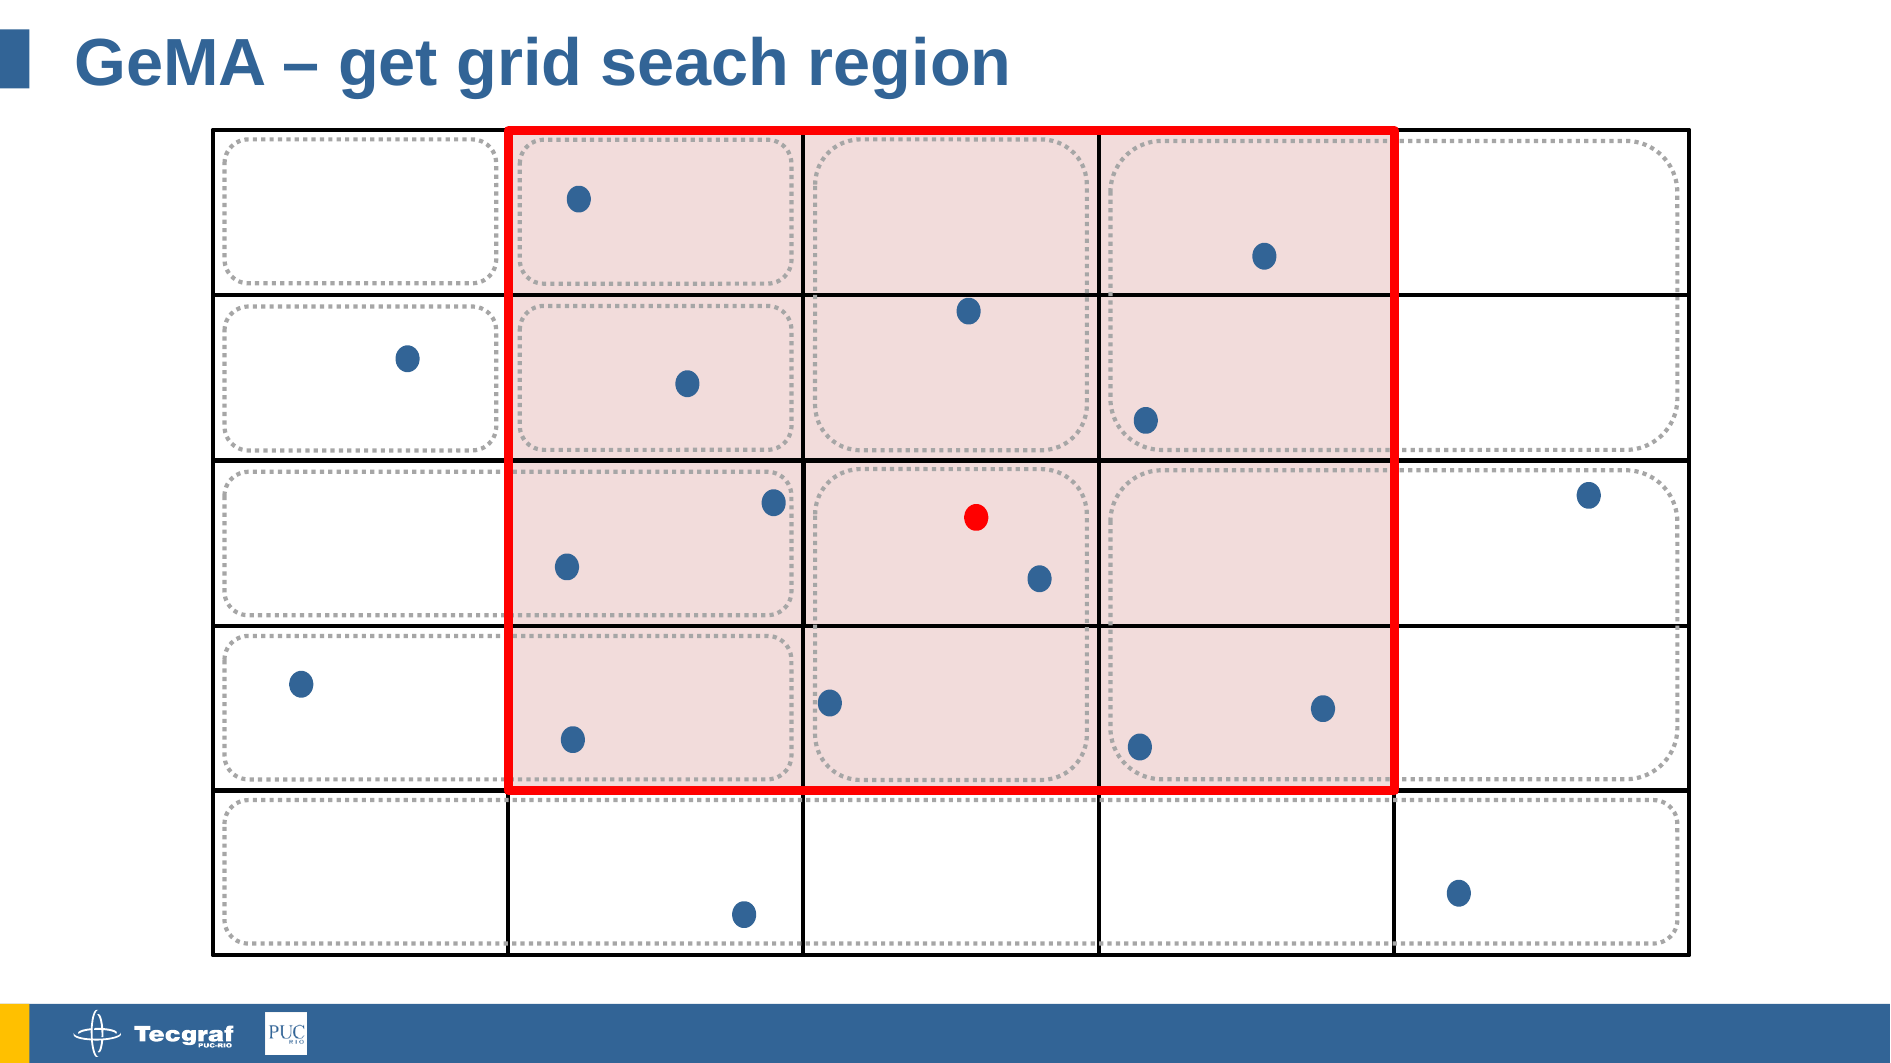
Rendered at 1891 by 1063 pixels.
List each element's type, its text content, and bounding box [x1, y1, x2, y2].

text_box [506, 129, 1396, 793]
text_box [211, 458, 506, 624]
text_box [211, 128, 510, 293]
text_box [211, 293, 506, 458]
text_box [1396, 468, 1680, 782]
text_box [801, 793, 1097, 800]
text_box [1097, 793, 1392, 800]
text_box [1396, 624, 1691, 788]
text_box [222, 469, 506, 618]
text_box [1396, 458, 1691, 624]
text_box [222, 304, 499, 453]
text_box [222, 633, 506, 782]
text_box [1097, 944, 1392, 957]
picture [265, 1012, 307, 1055]
text_box [1396, 293, 1691, 458]
text_box [506, 944, 801, 957]
text_box [1392, 788, 1691, 957]
text_box [801, 944, 1097, 957]
text_box [222, 797, 1680, 946]
text_box [1392, 128, 1691, 293]
text_box [211, 788, 506, 957]
title GeMA – get grid seach region [59, 29, 1831, 89]
text_box [211, 624, 506, 788]
text_box [506, 793, 801, 800]
